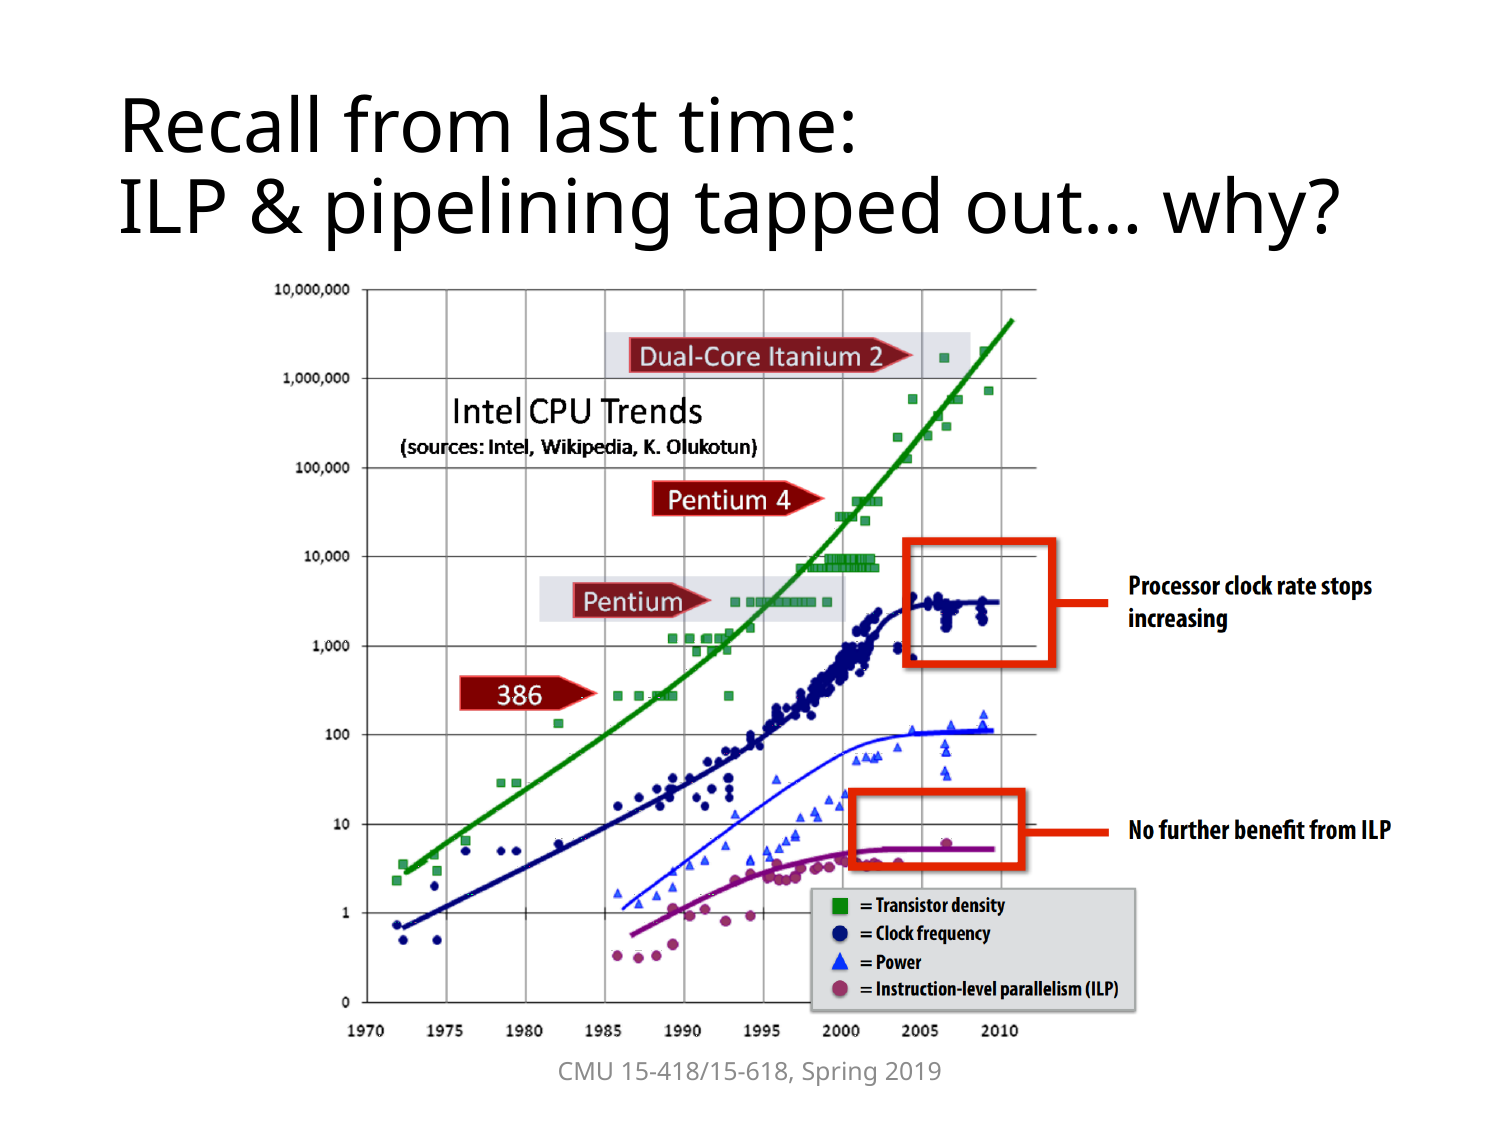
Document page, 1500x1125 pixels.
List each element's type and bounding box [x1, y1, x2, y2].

title [103, 59, 1397, 278]
picture [264, 277, 1397, 1043]
footer [496, 1043, 1004, 1103]
